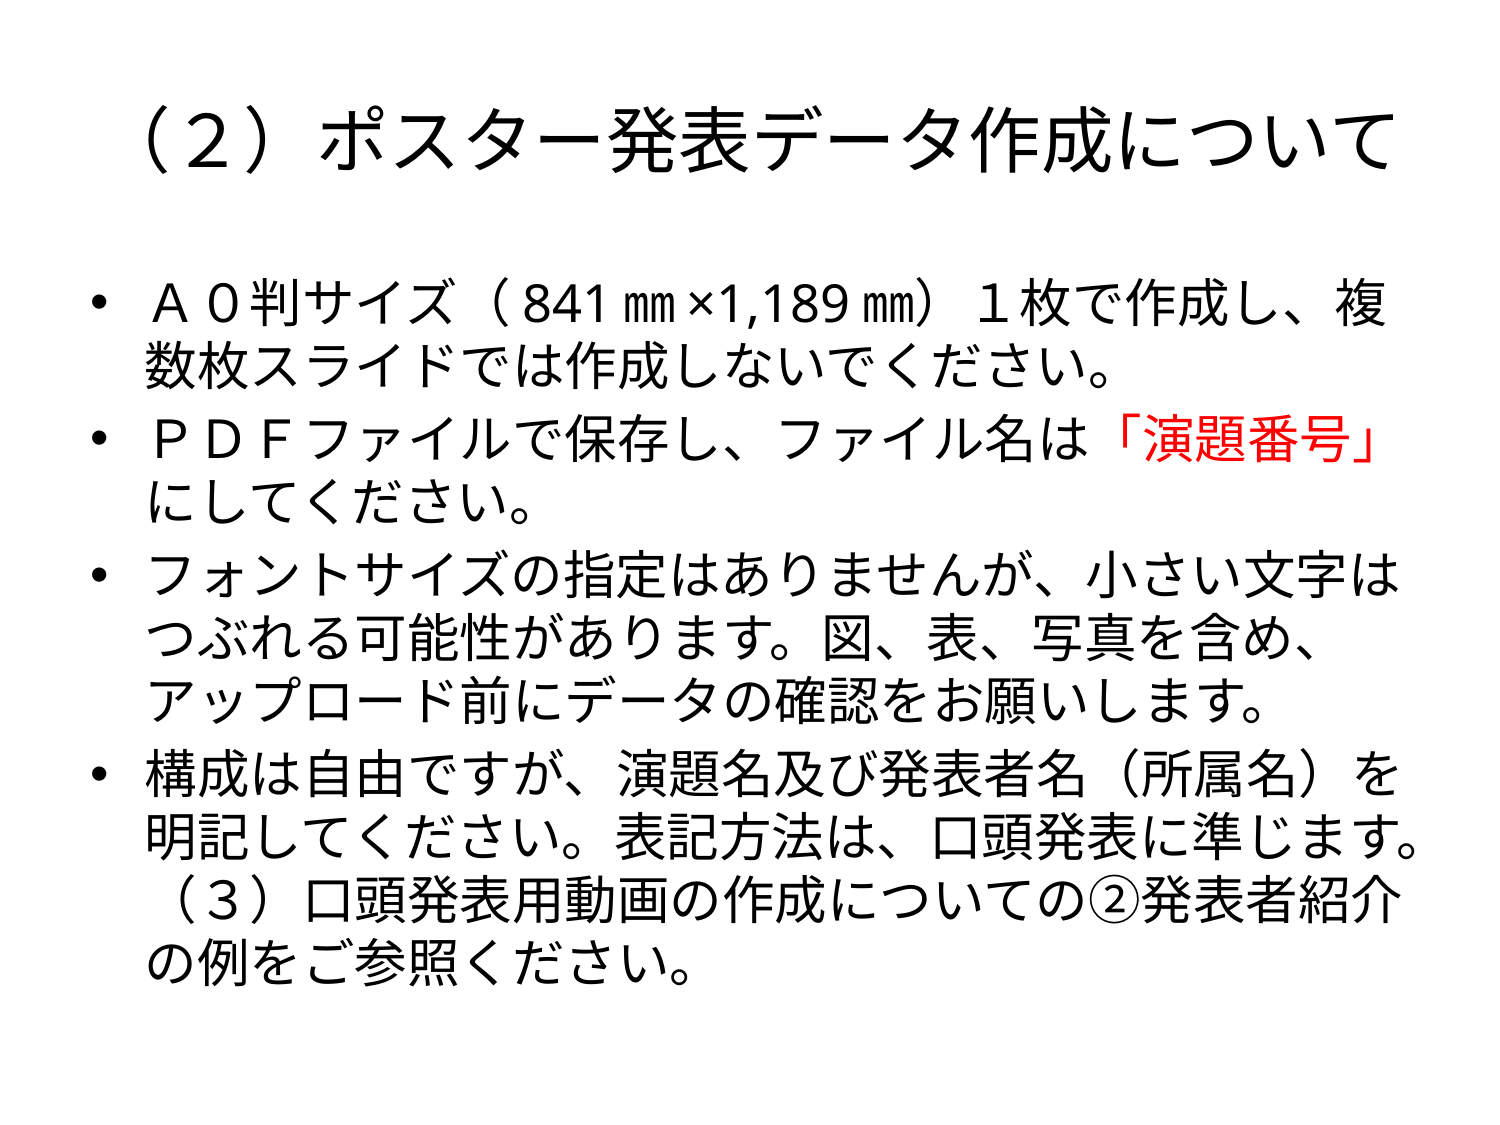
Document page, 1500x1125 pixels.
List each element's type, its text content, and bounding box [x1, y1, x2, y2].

list Ａ０判サイズ（841㎜×1,189㎜）１枚で作成し、複数枚スライドでは作成しないでください。 ＰＤＦファイルで保存し、ファイル名は「演題番号」にしてください。 フォントサイズの指定はありませんが、小さい文字はつぶれる可能性があります。図、表、写真を含め、アップロード前にデータの確認をお願いします。 構成は自由ですが、演題名及び発表者名（所属名）を明記してください。表記方法は、口頭発表に準じます。（３）口頭発表用動画の作成についての②発表者紹介の例をご参照ください。 [75, 262, 1425, 1005]
title （２）ポスター発表データ作成について [75, 45, 1425, 233]
